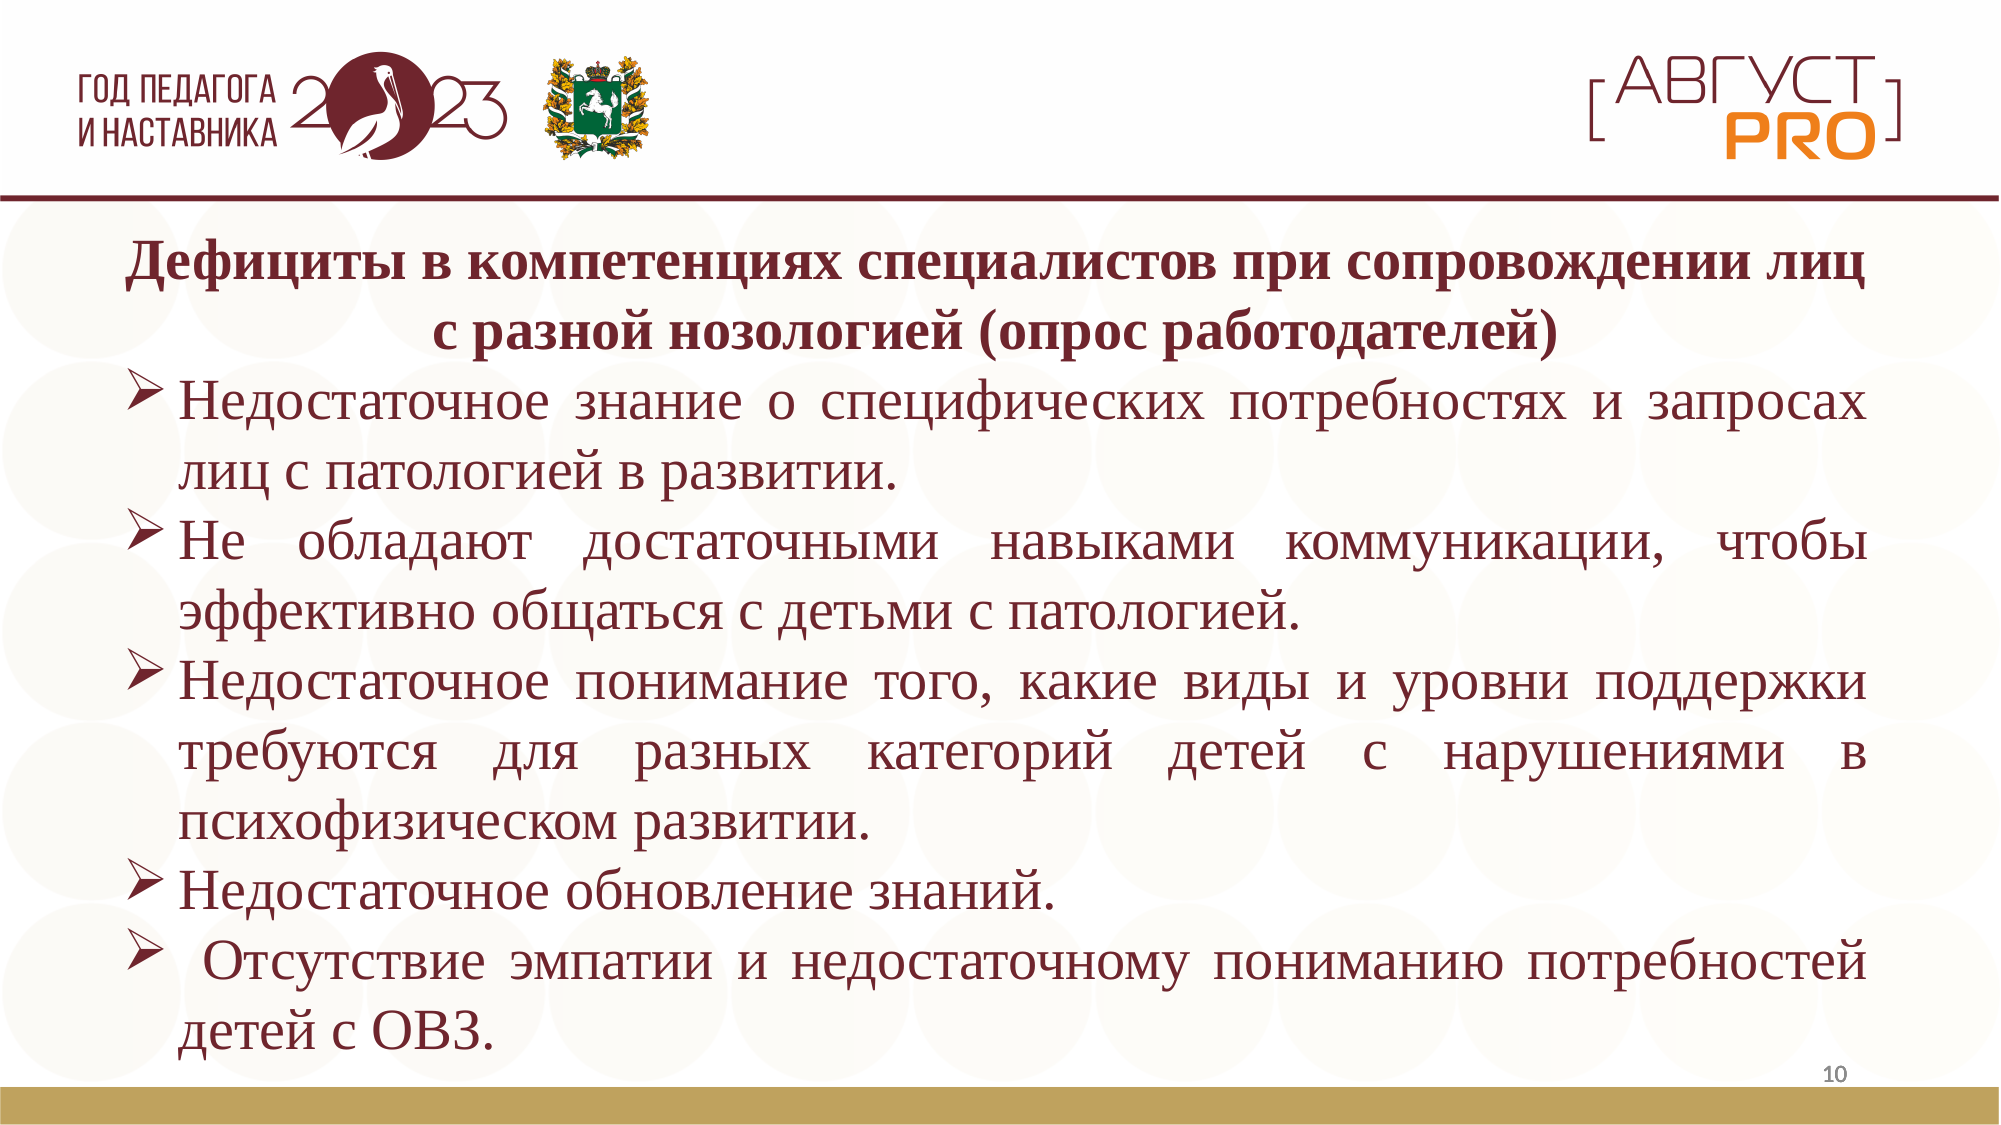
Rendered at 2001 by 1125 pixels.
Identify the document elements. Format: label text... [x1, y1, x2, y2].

picture [0, 0, 2001, 1125]
text_box Дефициты в компетенциях специалистов при сопровождении лиц с разной нозологией (опрос работодателей) Недостаточное знание о специфических потребностях и запросах лиц с патологией в развитии. Не обладают достаточными навыками коммуникации, чтобы эффективно общаться с детьми с патологией. Недостаточное понимание того, какие виды и уровни поддержки требуются для разных категорий детей с нарушениями в психофизическом развитии. Недостаточное обновление знаний. Отсутствие эмпатии и недостаточному пониманию потребностей детей с ОВЗ. [107, 214, 1884, 1125]
